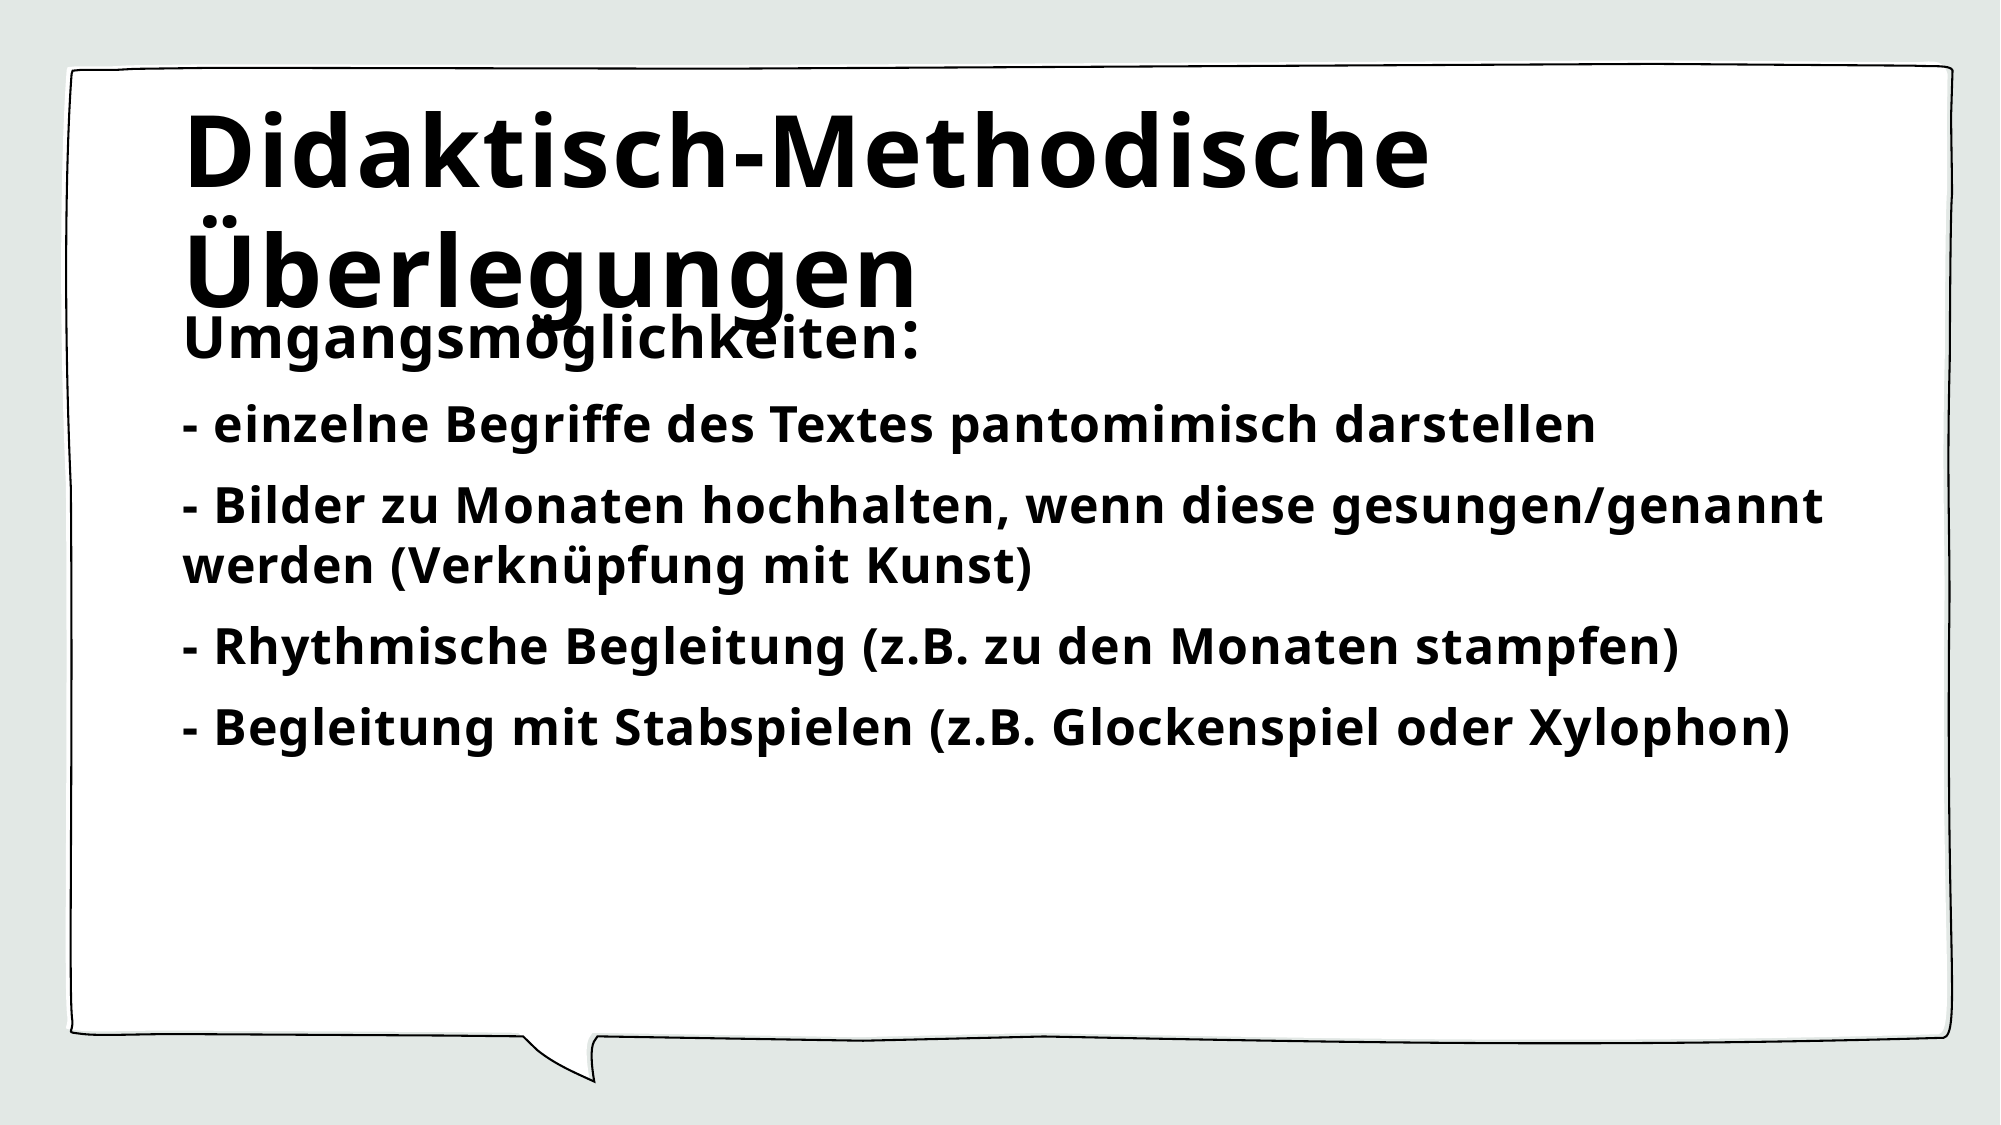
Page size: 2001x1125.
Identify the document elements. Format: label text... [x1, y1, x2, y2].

title Didaktisch-Methodische Überlegungen [167, 91, 1863, 284]
list Umgangsmöglichkeiten: - einzelne Begriffe des Textes pantomimisch darstellen - Bilder zu Monaten hochhalten, wenn diese gesungen/genannt werden (Verknüpfung mit Kunst) - Rhythmische Begleitung (z.B. zu den Monaten stampfen) - Begleitung mit Stabspielen (z.B. Glockenspiel oder Xylophon) [167, 284, 1863, 971]
